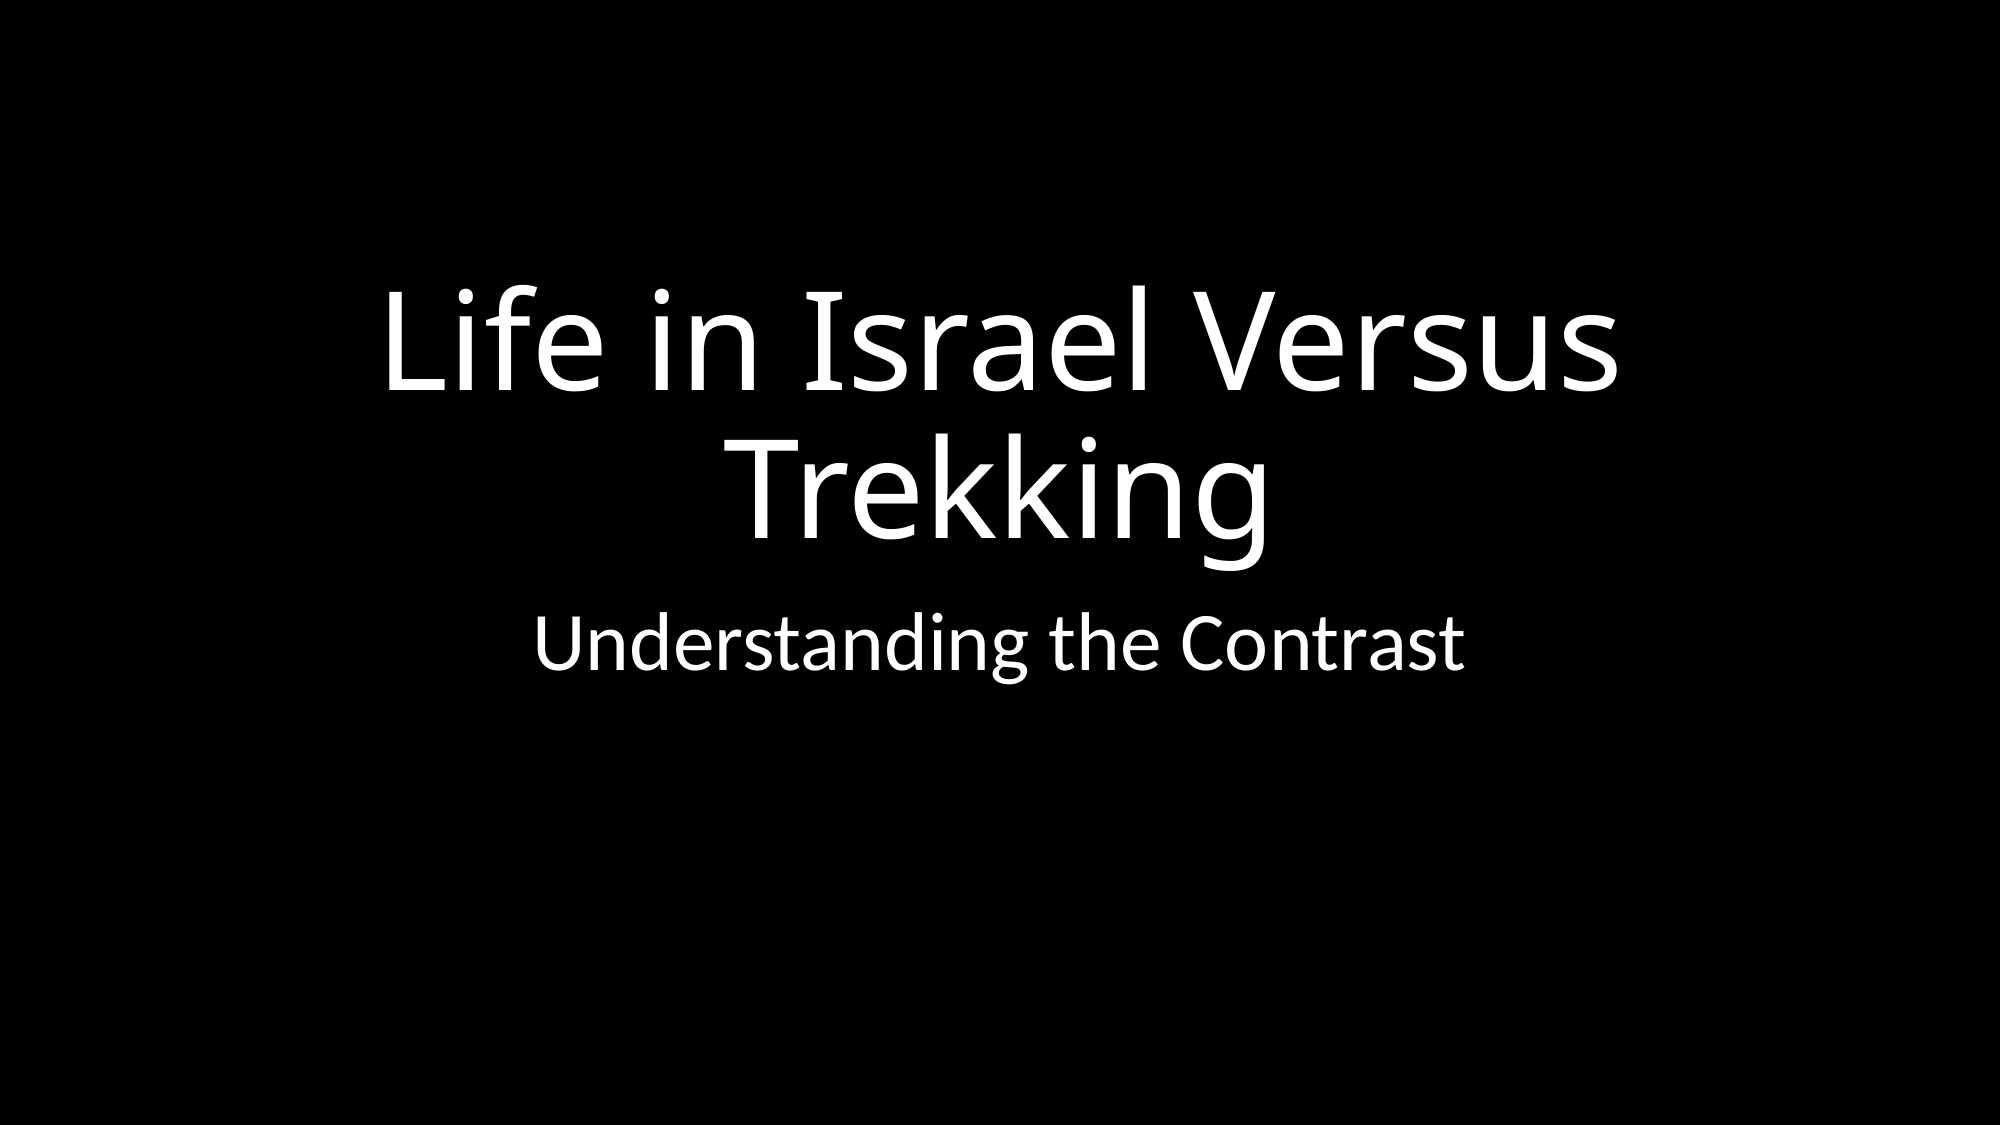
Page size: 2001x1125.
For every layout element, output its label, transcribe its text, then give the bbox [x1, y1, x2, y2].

subtitle Understanding the Contrast [249, 590, 1750, 863]
title Life in Israel Versus Trekking [187, 184, 1814, 576]
